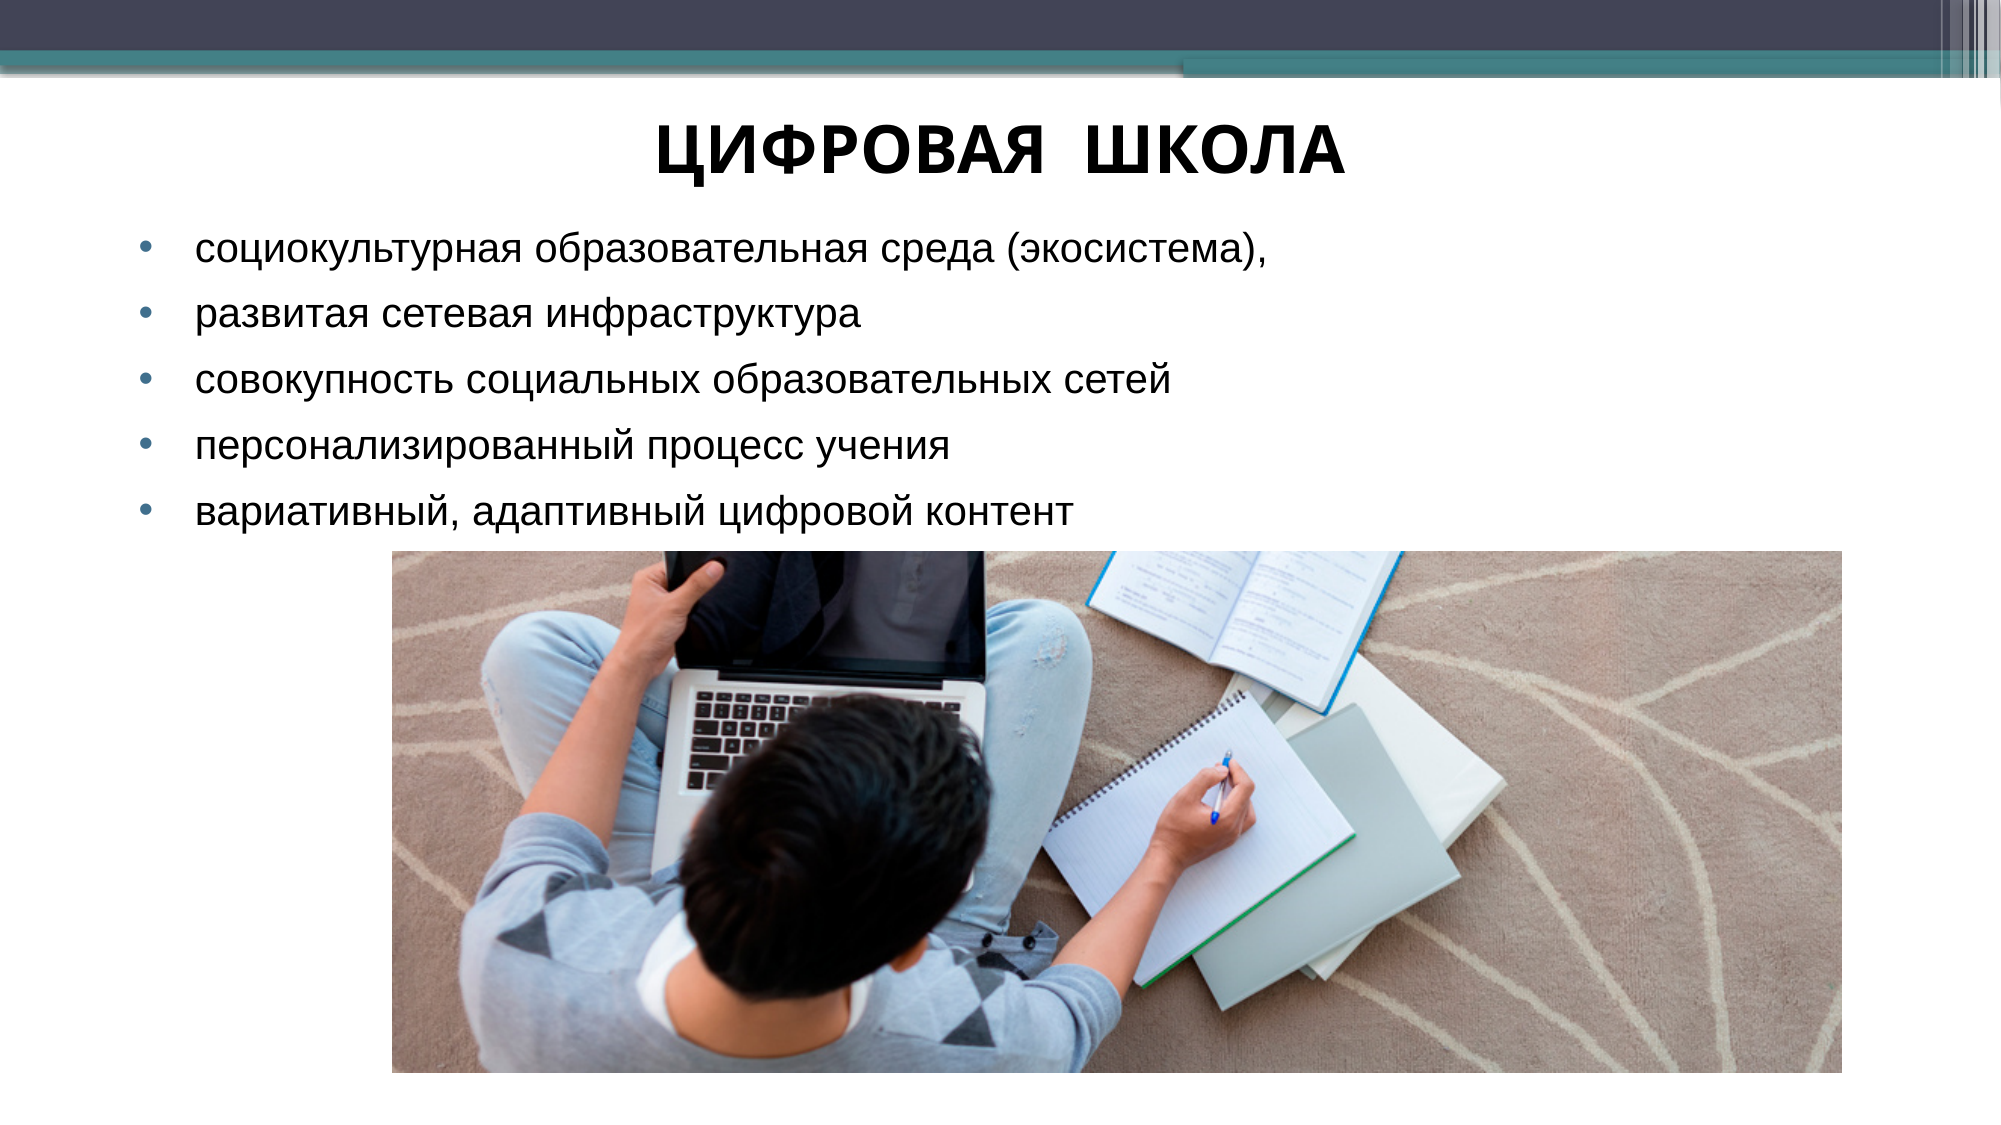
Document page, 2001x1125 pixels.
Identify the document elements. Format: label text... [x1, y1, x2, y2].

text_box ЦИФРОВАЯ ШКОЛА [0, 78, 2000, 215]
text_box cоциокультурная образовательная среда (экосистема), развитая сетевая инфраструктура совокупность социальных образовательных сетей персонализированный процесс учения вариативный, адаптивный цифровой контент [101, 218, 1899, 643]
picture [391, 551, 1842, 1073]
